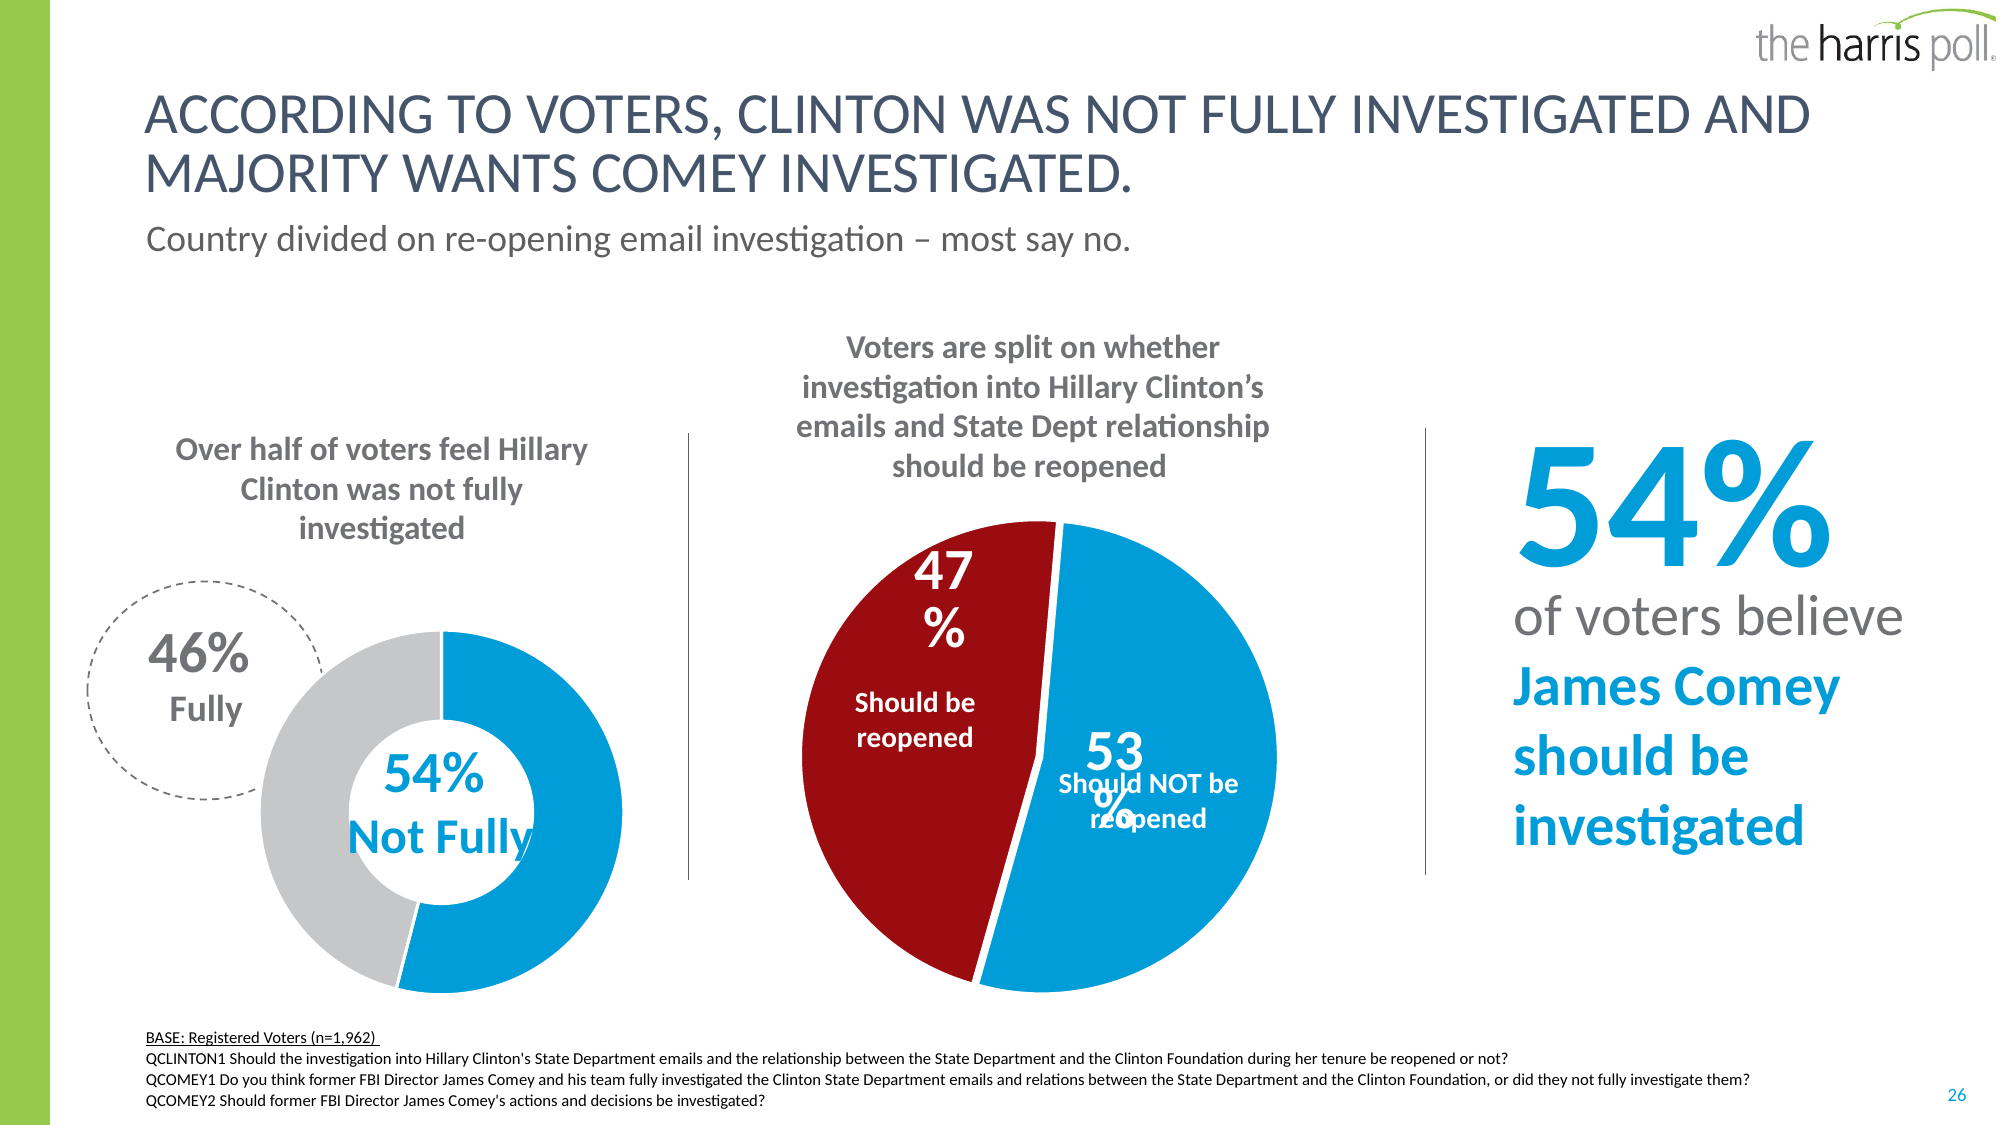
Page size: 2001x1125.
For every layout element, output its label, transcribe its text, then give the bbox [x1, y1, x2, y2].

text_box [87, 419, 743, 1038]
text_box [677, 317, 1402, 1016]
picture [1752, 4, 1998, 78]
list Country divided on re-opening email investigation – most say no. [131, 213, 1917, 266]
list BASE: Registered Voters (n=1,962) QCLINTON1 Should the investigation into Hillary Clinton's State Department emails and the relationship between the State Department and the Clinton Foundation during her tenure be reopened or not? QCOMEY1 Do you think former FBI Director James Comey and his team fully investigated the Clinton State Department emails and relations between the State Department and the Clinton Foundation, or did they not fully investigate them? QCOMEY2 Should former FBI Director James Comey's actions and decisions be investigated? [130, 1050, 1917, 1111]
title According to voters, Clinton WAS not fully investigated And majority wants Comey investigated. [129, 111, 1850, 205]
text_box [1480, 375, 1962, 868]
